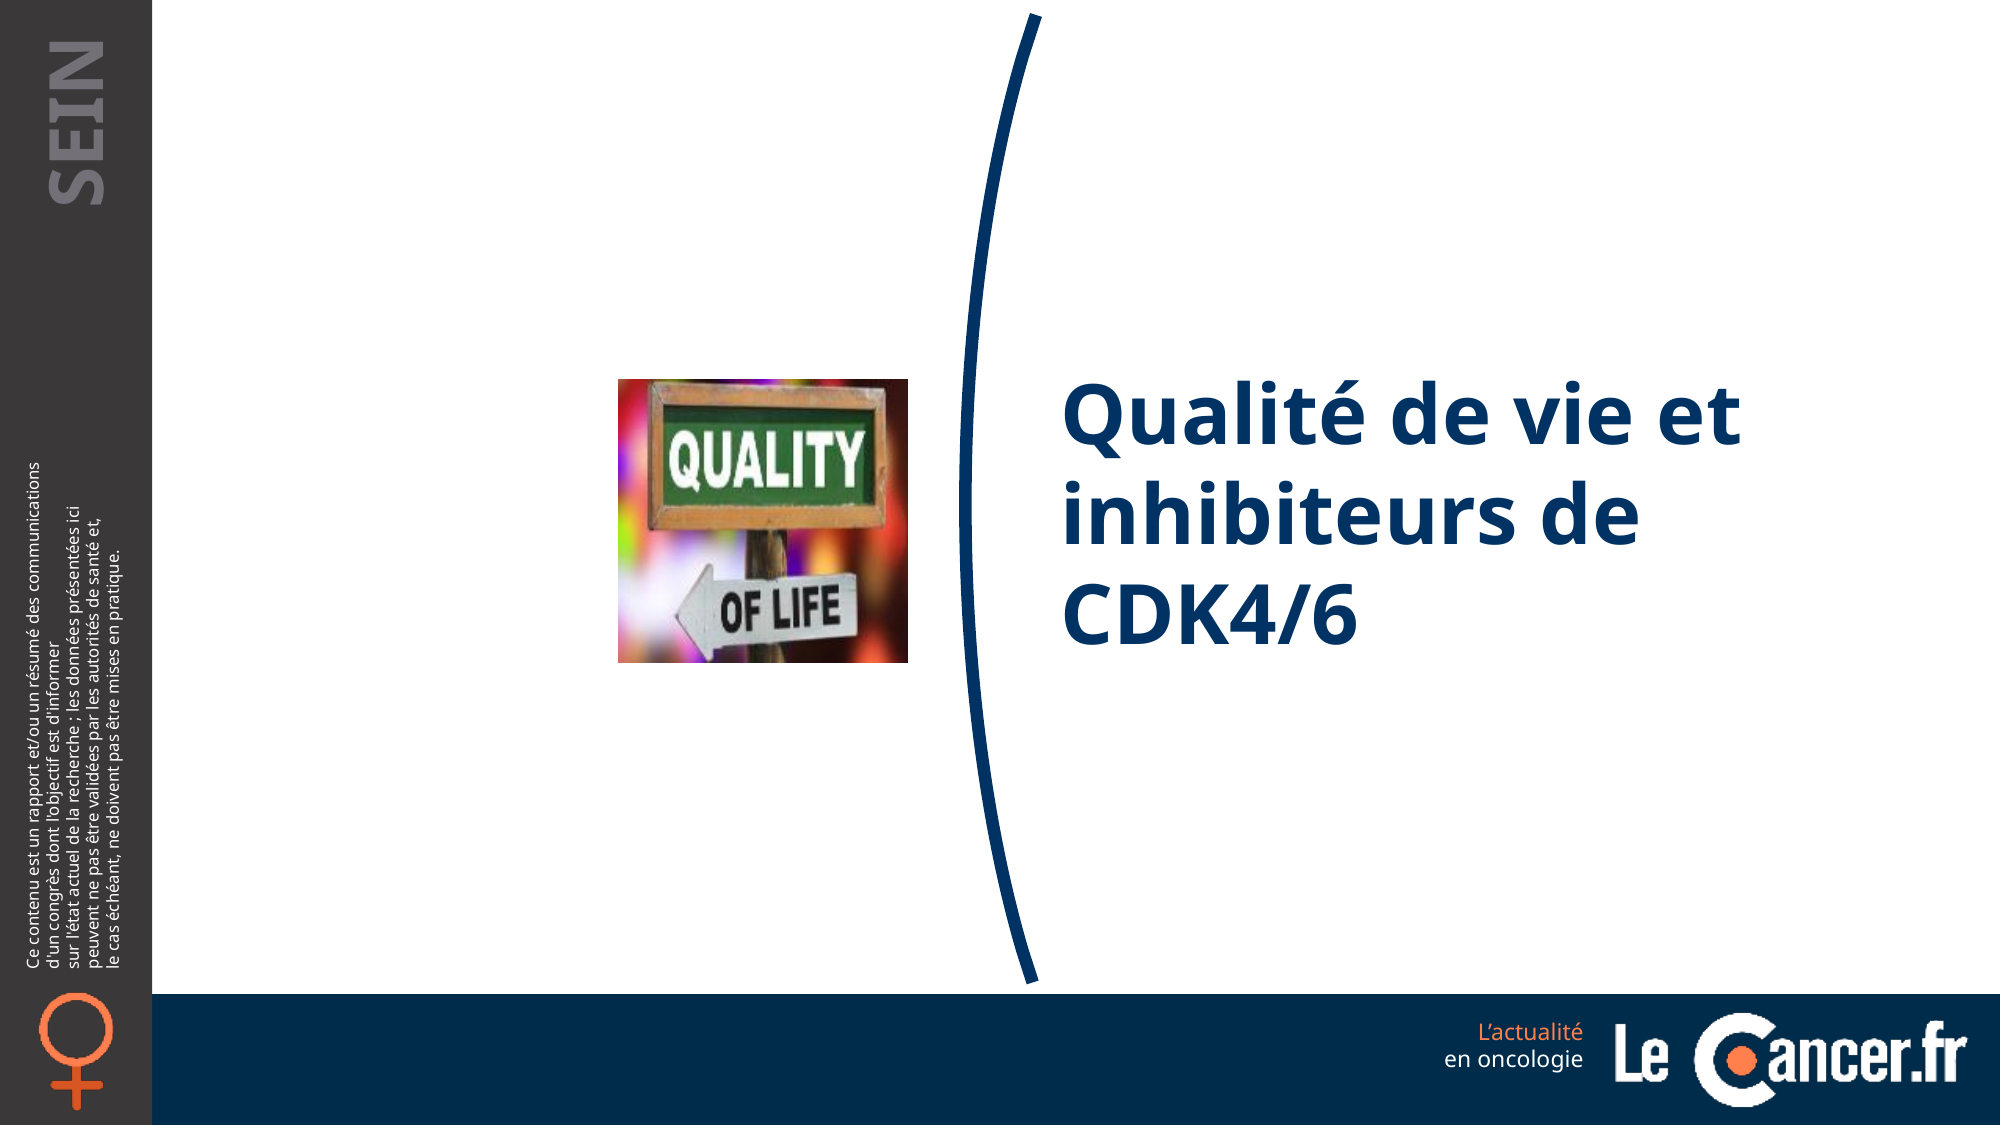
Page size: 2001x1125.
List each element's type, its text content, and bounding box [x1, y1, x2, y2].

text_box Qualité de vie et inhibiteurs de CDK4/6 [1200, 417, 1940, 605]
picture [617, 379, 908, 663]
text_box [965, 14, 1200, 983]
picture [12, 985, 140, 1117]
picture [1598, 1002, 1977, 1117]
